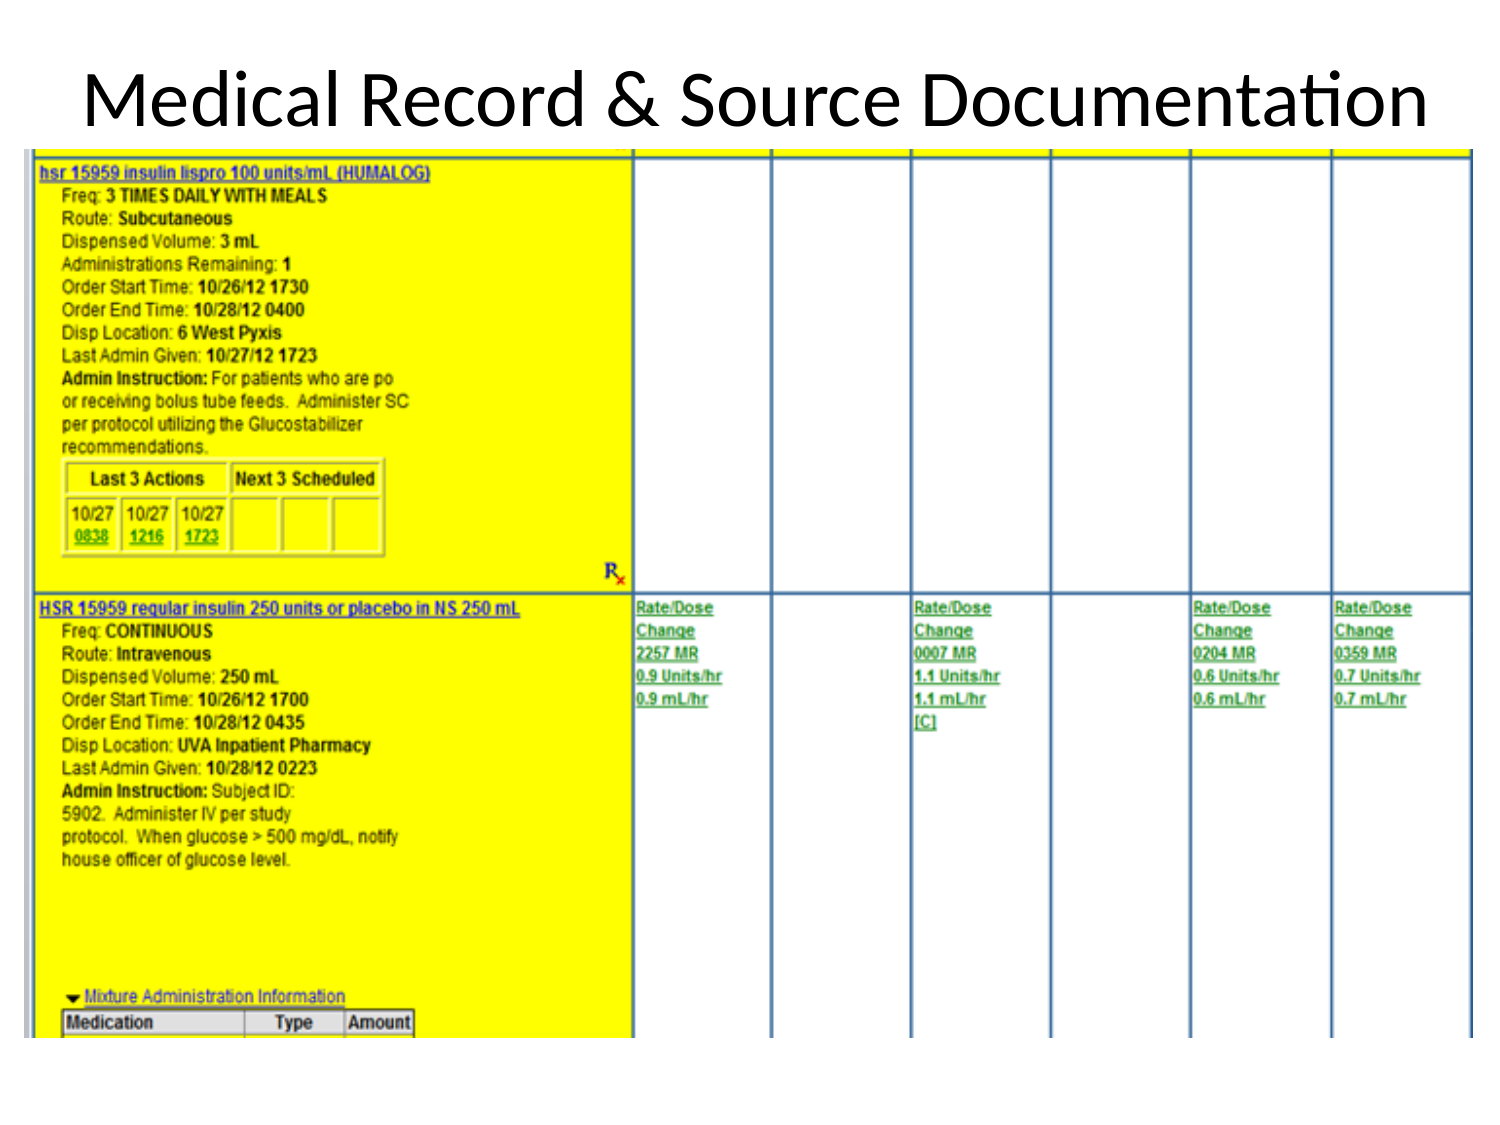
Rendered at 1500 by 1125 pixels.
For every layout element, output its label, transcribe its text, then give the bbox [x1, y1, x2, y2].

title Medical Record & Source Documentation [12, 0, 1500, 188]
picture [24, 149, 1474, 1038]
